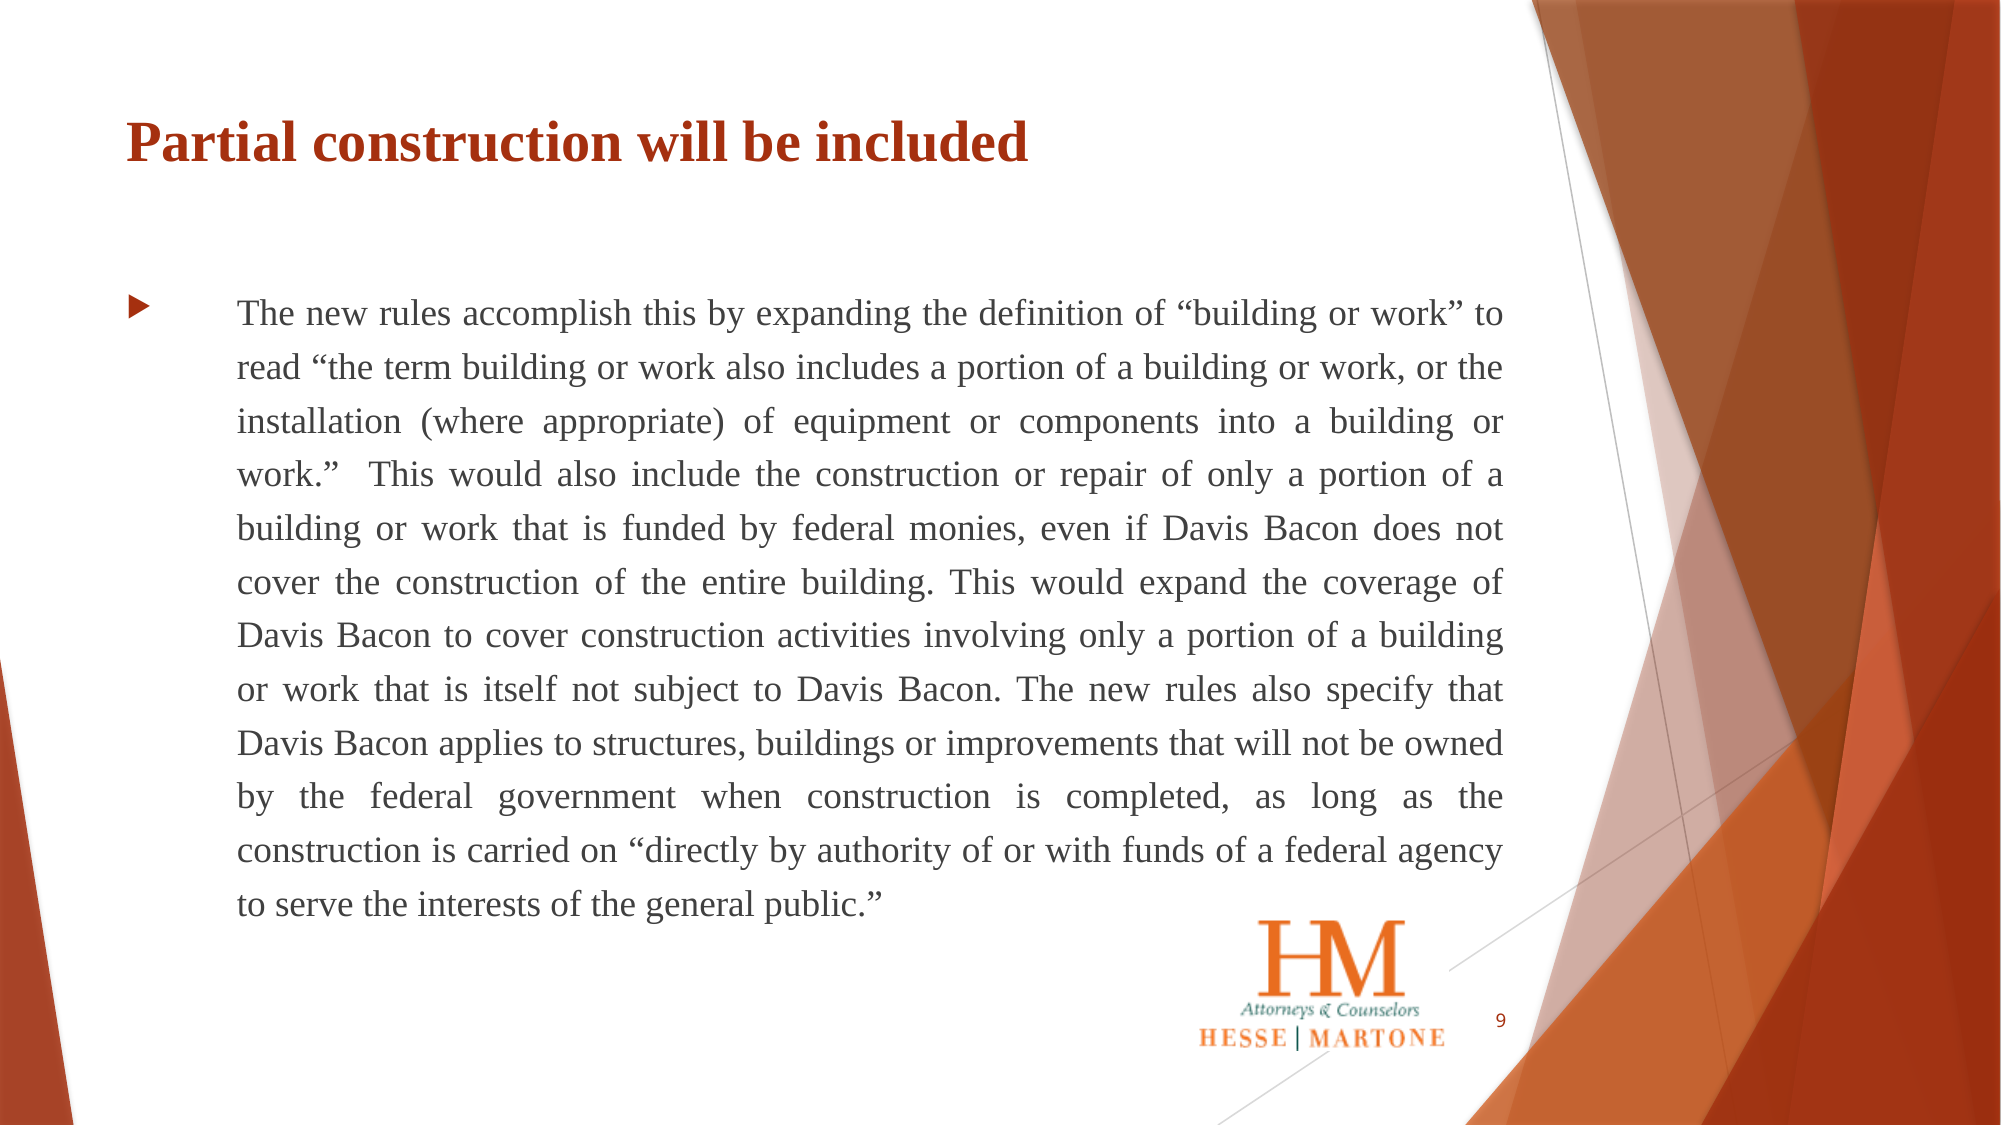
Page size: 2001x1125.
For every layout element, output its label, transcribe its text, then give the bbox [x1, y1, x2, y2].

slide_number 9 [1452, 991, 1522, 1051]
picture [1194, 901, 1449, 1052]
title Partial construction will be included [111, 95, 1522, 272]
list The new rules accomplish this by expanding the definition of “building or work” to read “the term building or work also includes a portion of a building or work, or the installation (where appropriate) of equipment or components into a building or work.” This would also include the construction or repair of only a portion of a building or work that is funded by federal monies, even if Davis Bacon does not cover the construction of the entire building. This would expand the coverage of Davis Bacon to cover construction activities involving only a portion of a building or work that is itself not subject to Davis Bacon. The new rules also specify that Davis Bacon applies to structures, buildings or improvements that will not be owned by the federal government when construction is completed, as long as the construction is carried on “directly by authority of or with funds of a federal agency to serve the interests of the general public.” [111, 272, 1522, 943]
